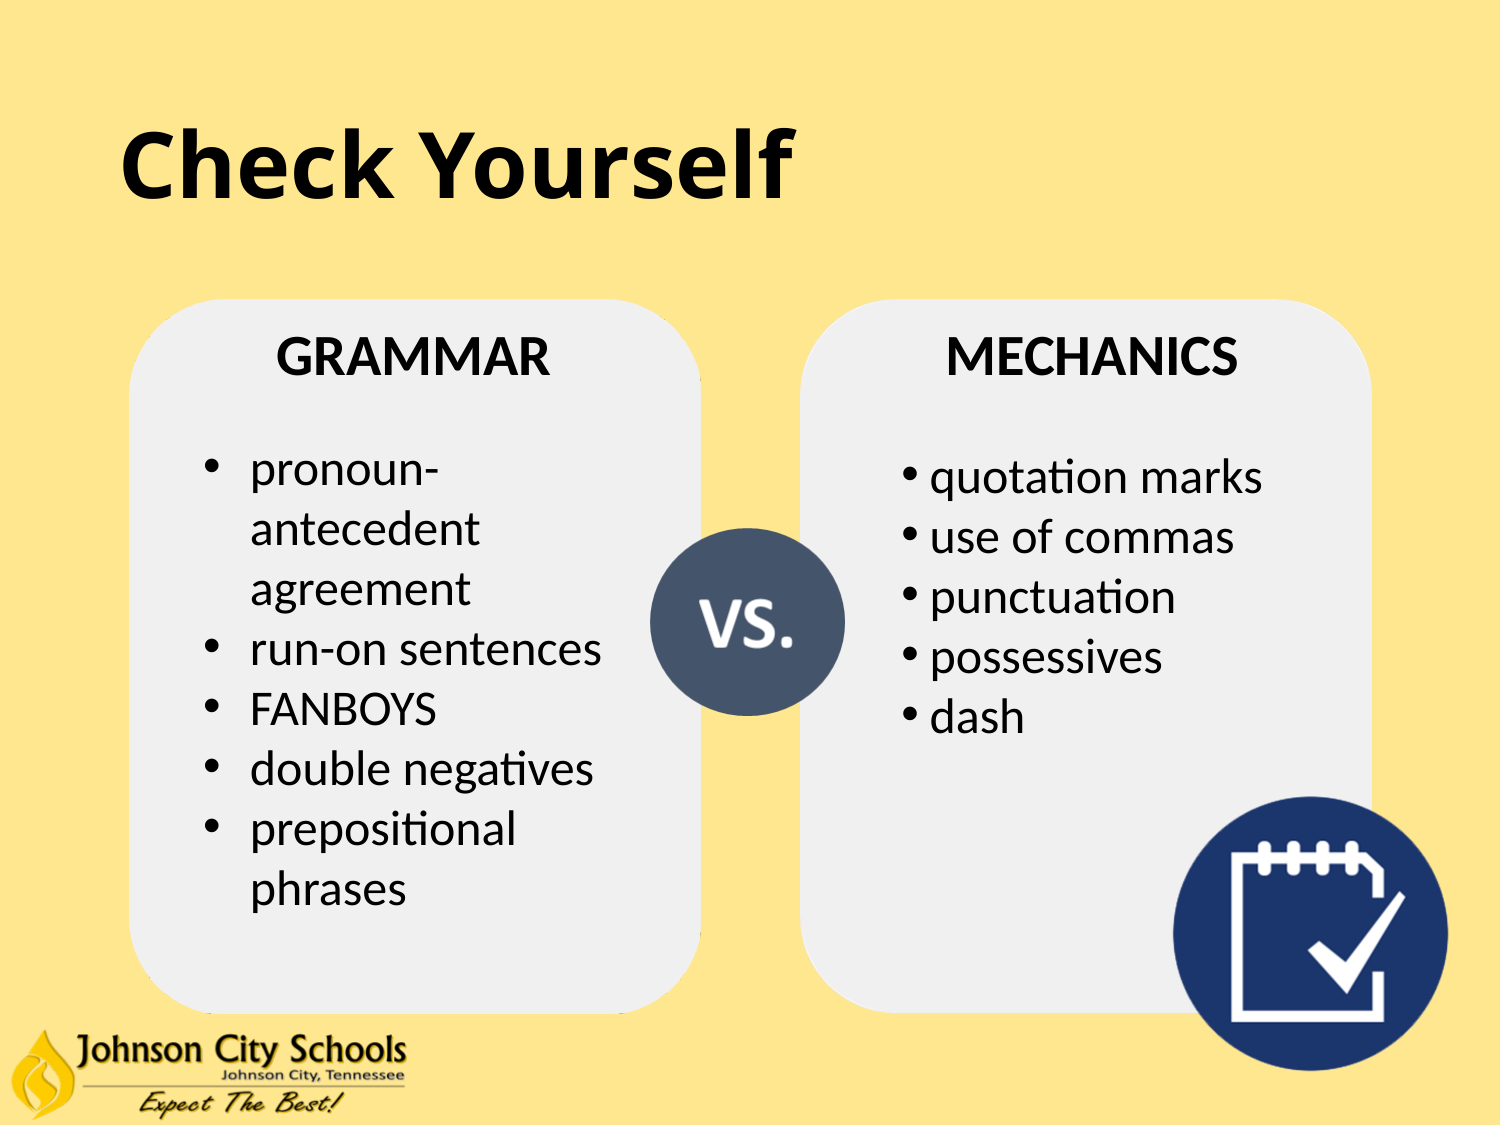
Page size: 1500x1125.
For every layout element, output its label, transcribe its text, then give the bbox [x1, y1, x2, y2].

picture [0, 1025, 424, 1121]
title Check Yourself [103, 59, 1397, 278]
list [129, 299, 701, 1014]
picture [650, 299, 1455, 1079]
